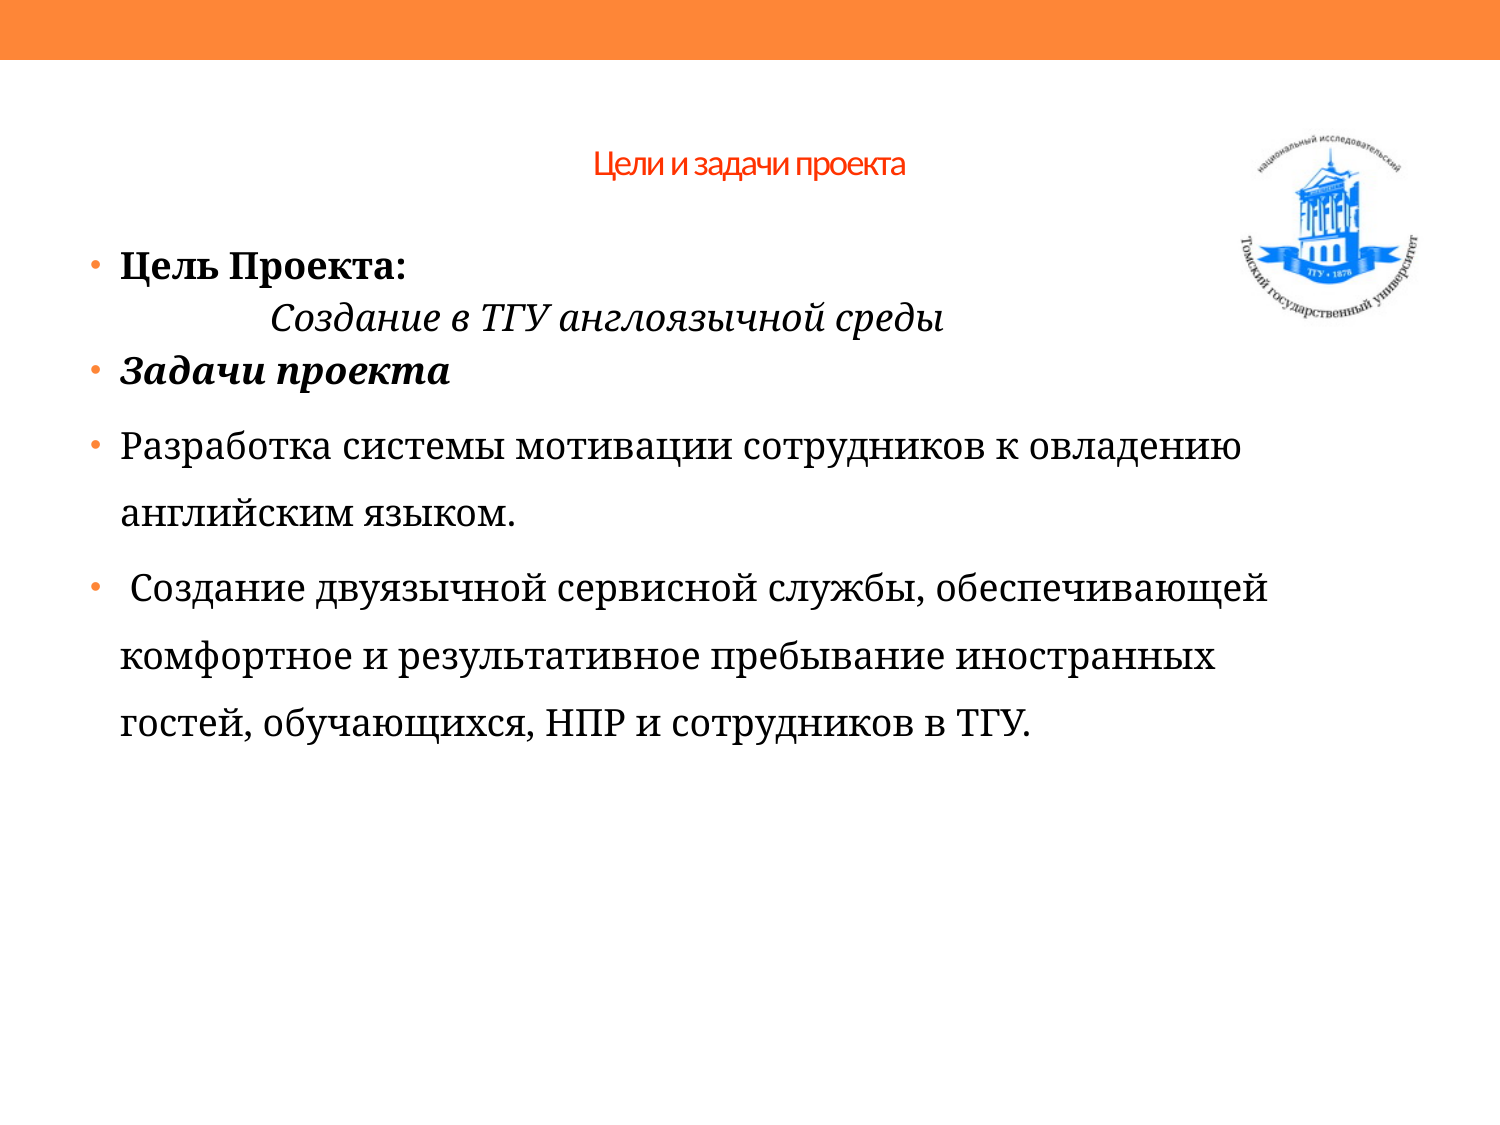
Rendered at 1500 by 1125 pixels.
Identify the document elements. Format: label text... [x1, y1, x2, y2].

title Цели и задачи проекта [75, 87, 1425, 234]
picture [1230, 128, 1426, 329]
list Цель Проекта: Создание в ТГУ англоязычной среды Задачи проекта Разработка системы мотивации сотрудников к овладению английским языком. Создание двуязычной сервисной службы, обеспечивающей комфортное и результативное пребывание иностранных гостей, обучающихся, НПР и сотрудников в ТГУ. [74, 234, 1302, 1063]
